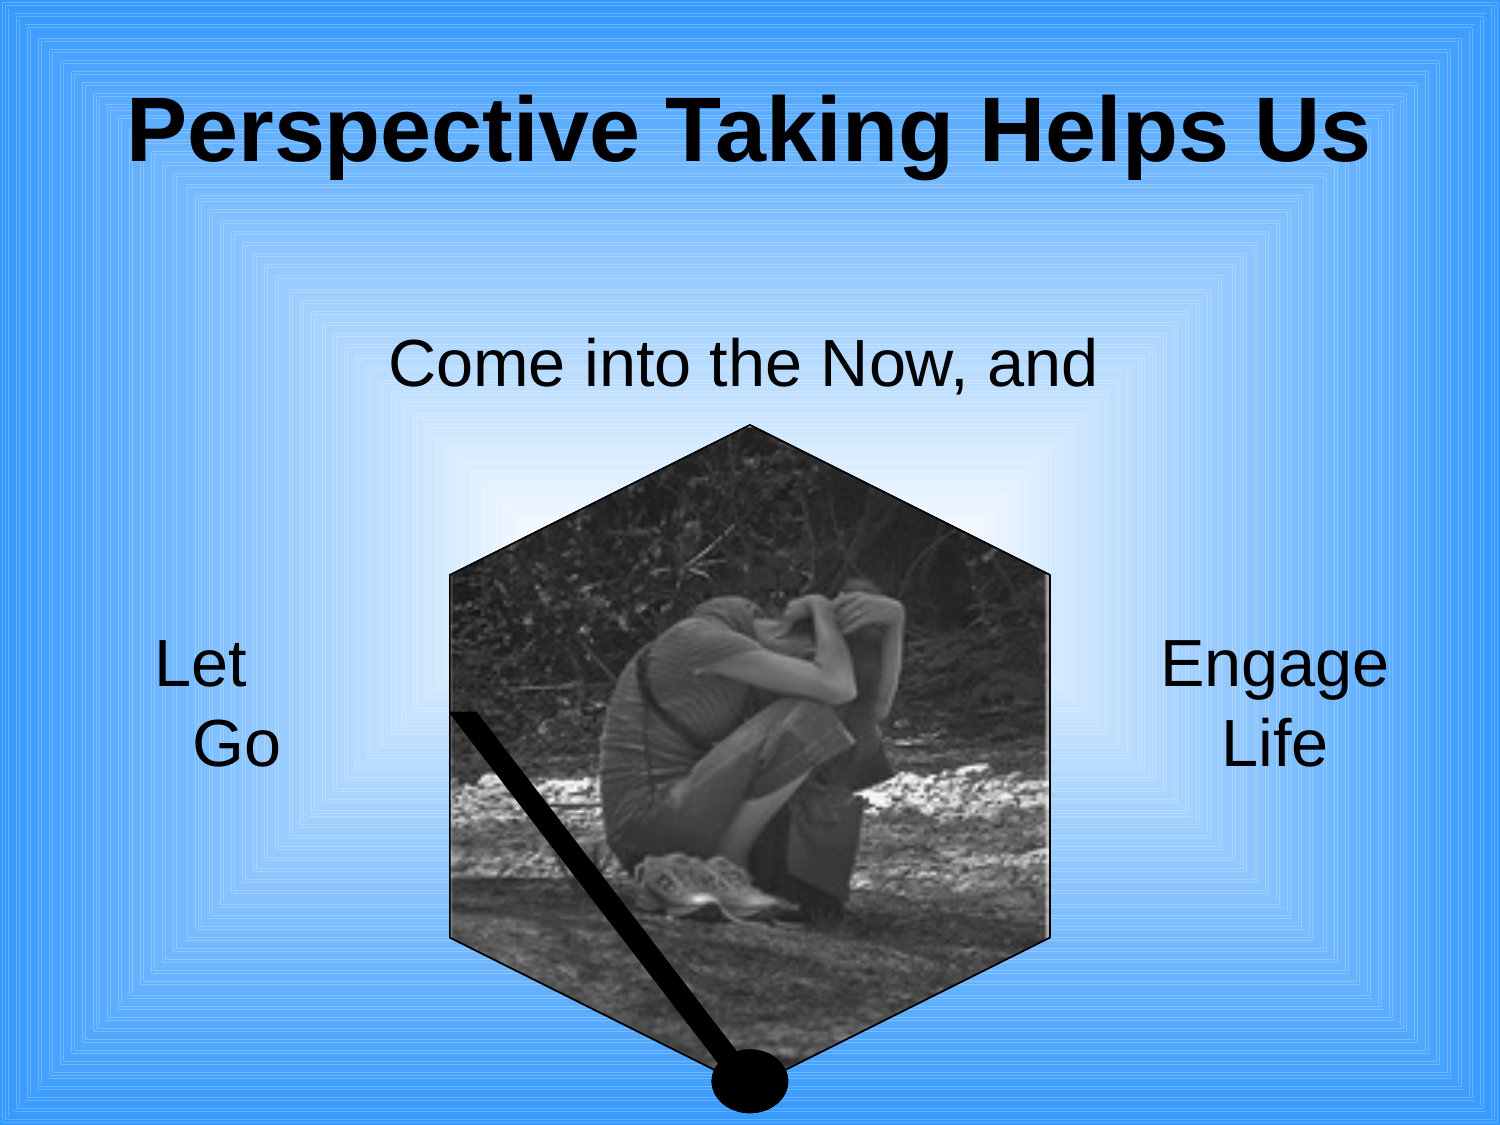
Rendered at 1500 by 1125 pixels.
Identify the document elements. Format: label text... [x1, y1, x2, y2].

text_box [349, 312, 1438, 790]
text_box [449, 799, 1051, 1113]
text_box Let Go [87, 612, 344, 788]
text_box Perspective Taking Helps Us [0, 62, 1500, 188]
